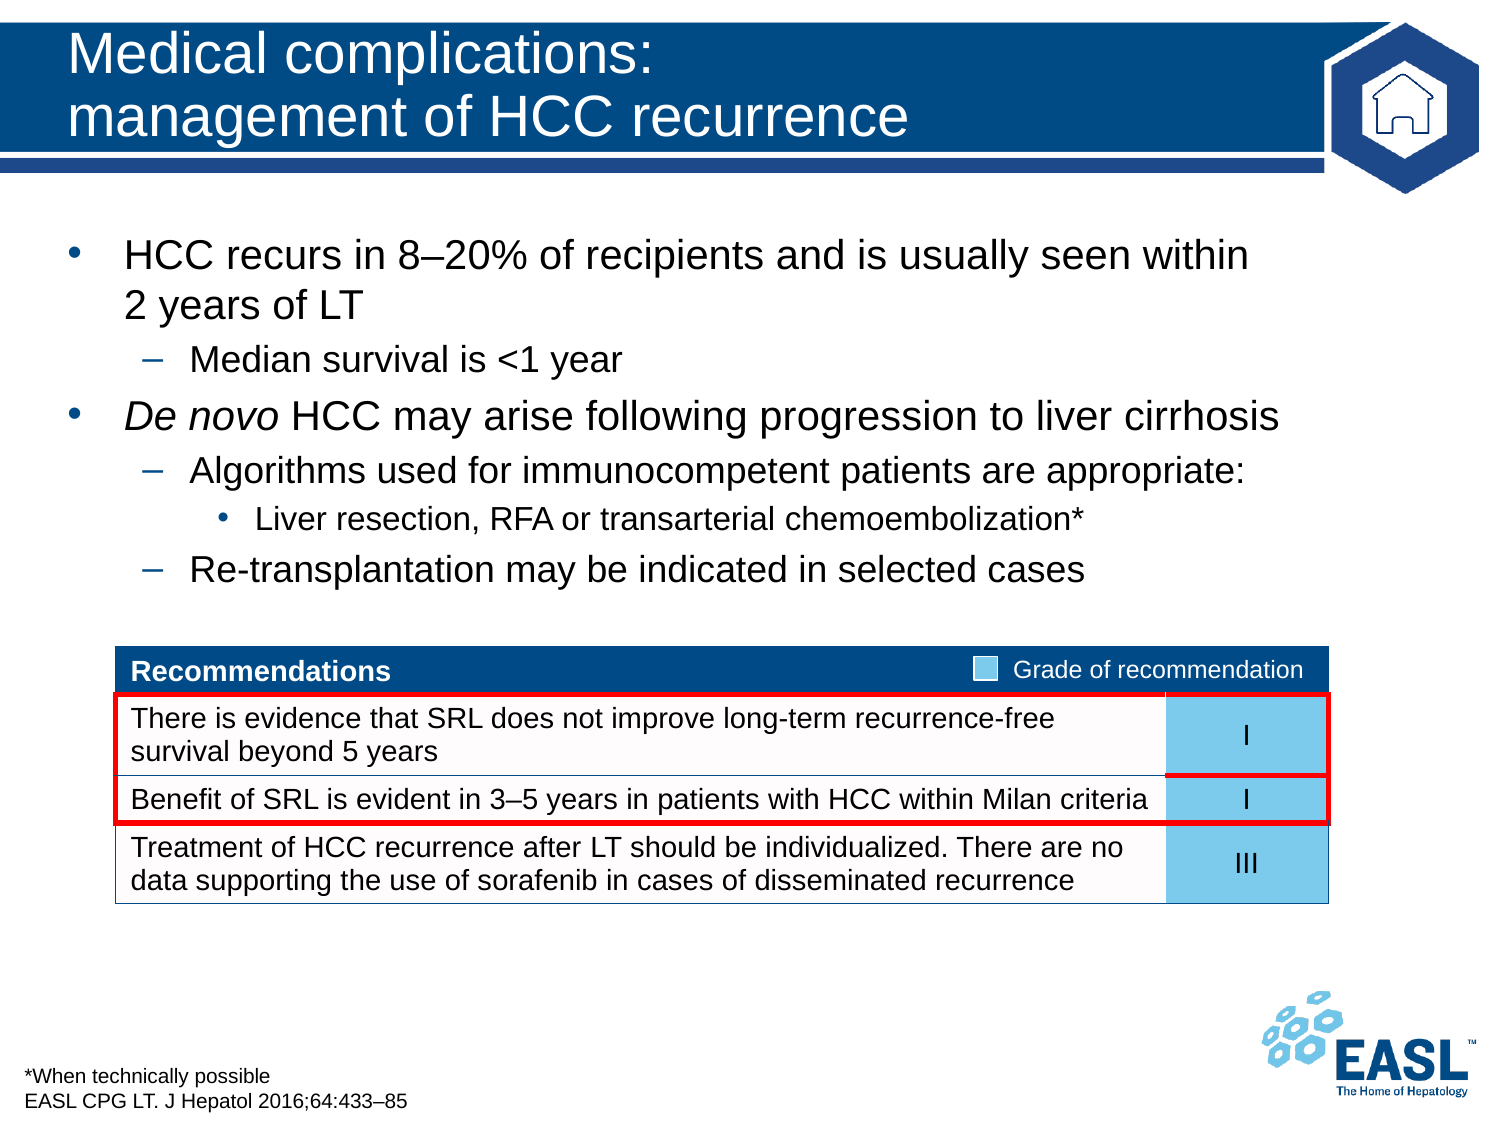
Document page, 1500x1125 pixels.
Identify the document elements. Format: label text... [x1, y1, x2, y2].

table_cell There is evidence that SRL does not improve long-term recurrence-free survival beyond 5 years [118, 697, 1165, 775]
table_cell Treatment of HCC recurrence after LT should be individualized. There are no data supporting the use of sorafenib in cases of disseminated recurrence [116, 826, 1165, 903]
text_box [973, 645, 1321, 692]
table_cell I [1166, 778, 1326, 820]
table_cell III [1166, 826, 1328, 903]
title Medical complications: management of HCC recurrence [52, 23, 1306, 150]
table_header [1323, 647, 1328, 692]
table_header Recommendations [116, 647, 970, 692]
table_cell Benefit of SRL is evident in 3–5 years in patients with HCC within Milan criteria [118, 776, 1165, 820]
table_cell I [1166, 697, 1326, 773]
list HCC recurs in 8–20% of recipients and is usually seen within 2 years of LT Median survival is <1 year De novo HCC may arise following progression to liver cirrhosis Algorithms used for immunocompetent patients are appropriate: Liver resection, RFA or transarterial chemoembolization* Re-transplantation may be indicated in selected cases [52, 219, 1448, 979]
picture [1257, 987, 1479, 1100]
list *When technically possible EASL CPG LT. J Hepatol 2016;64:433–85 [0, 1062, 1235, 1125]
picture [0, 22, 1479, 194]
